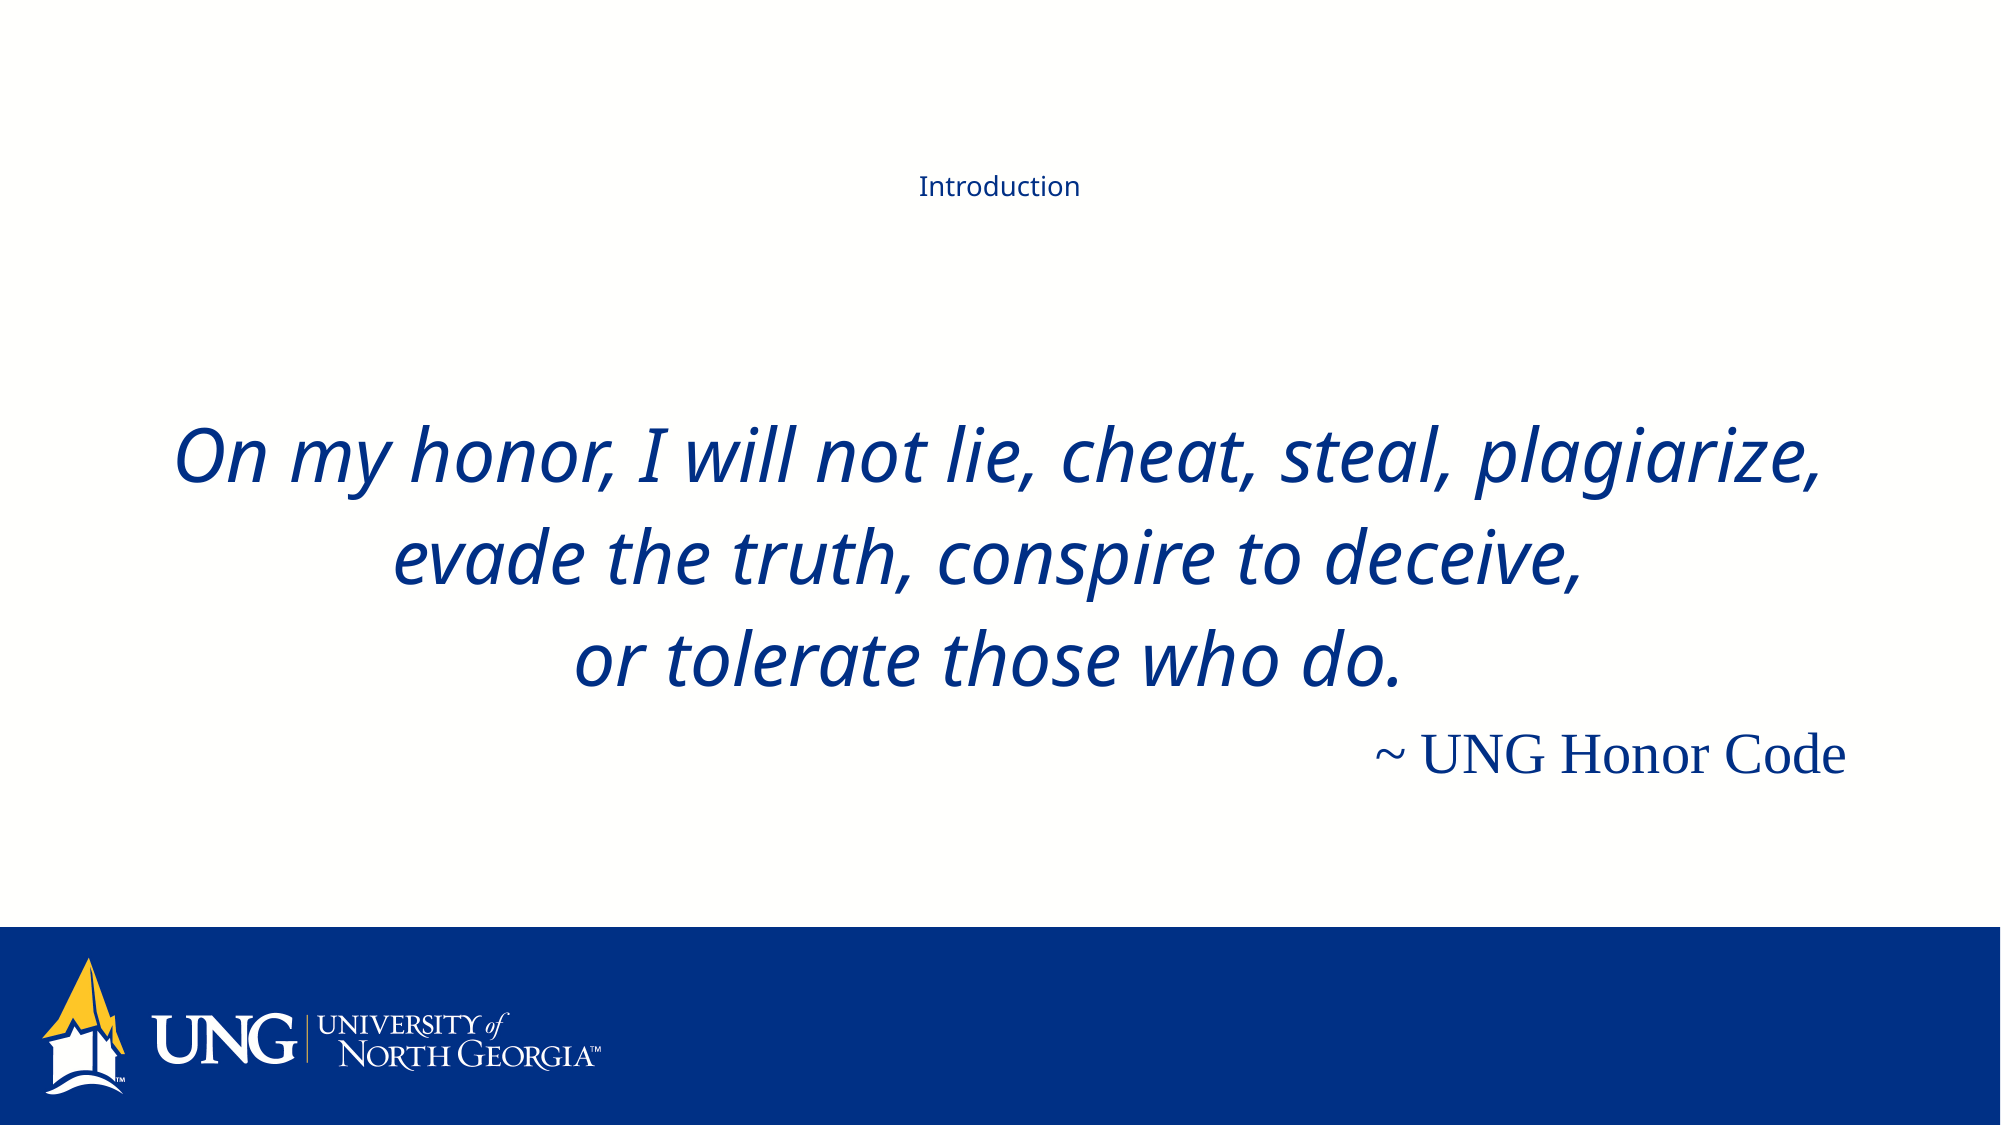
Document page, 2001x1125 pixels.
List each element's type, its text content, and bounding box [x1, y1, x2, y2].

picture [0, 0, 2001, 1125]
list On my honor, I will not lie, cheat, steal, plagiarize, evade the truth, conspire to deceive, or tolerate those who do. ~ UNG Honor Code [137, 299, 1863, 1014]
title Introduction [137, 59, 1863, 278]
